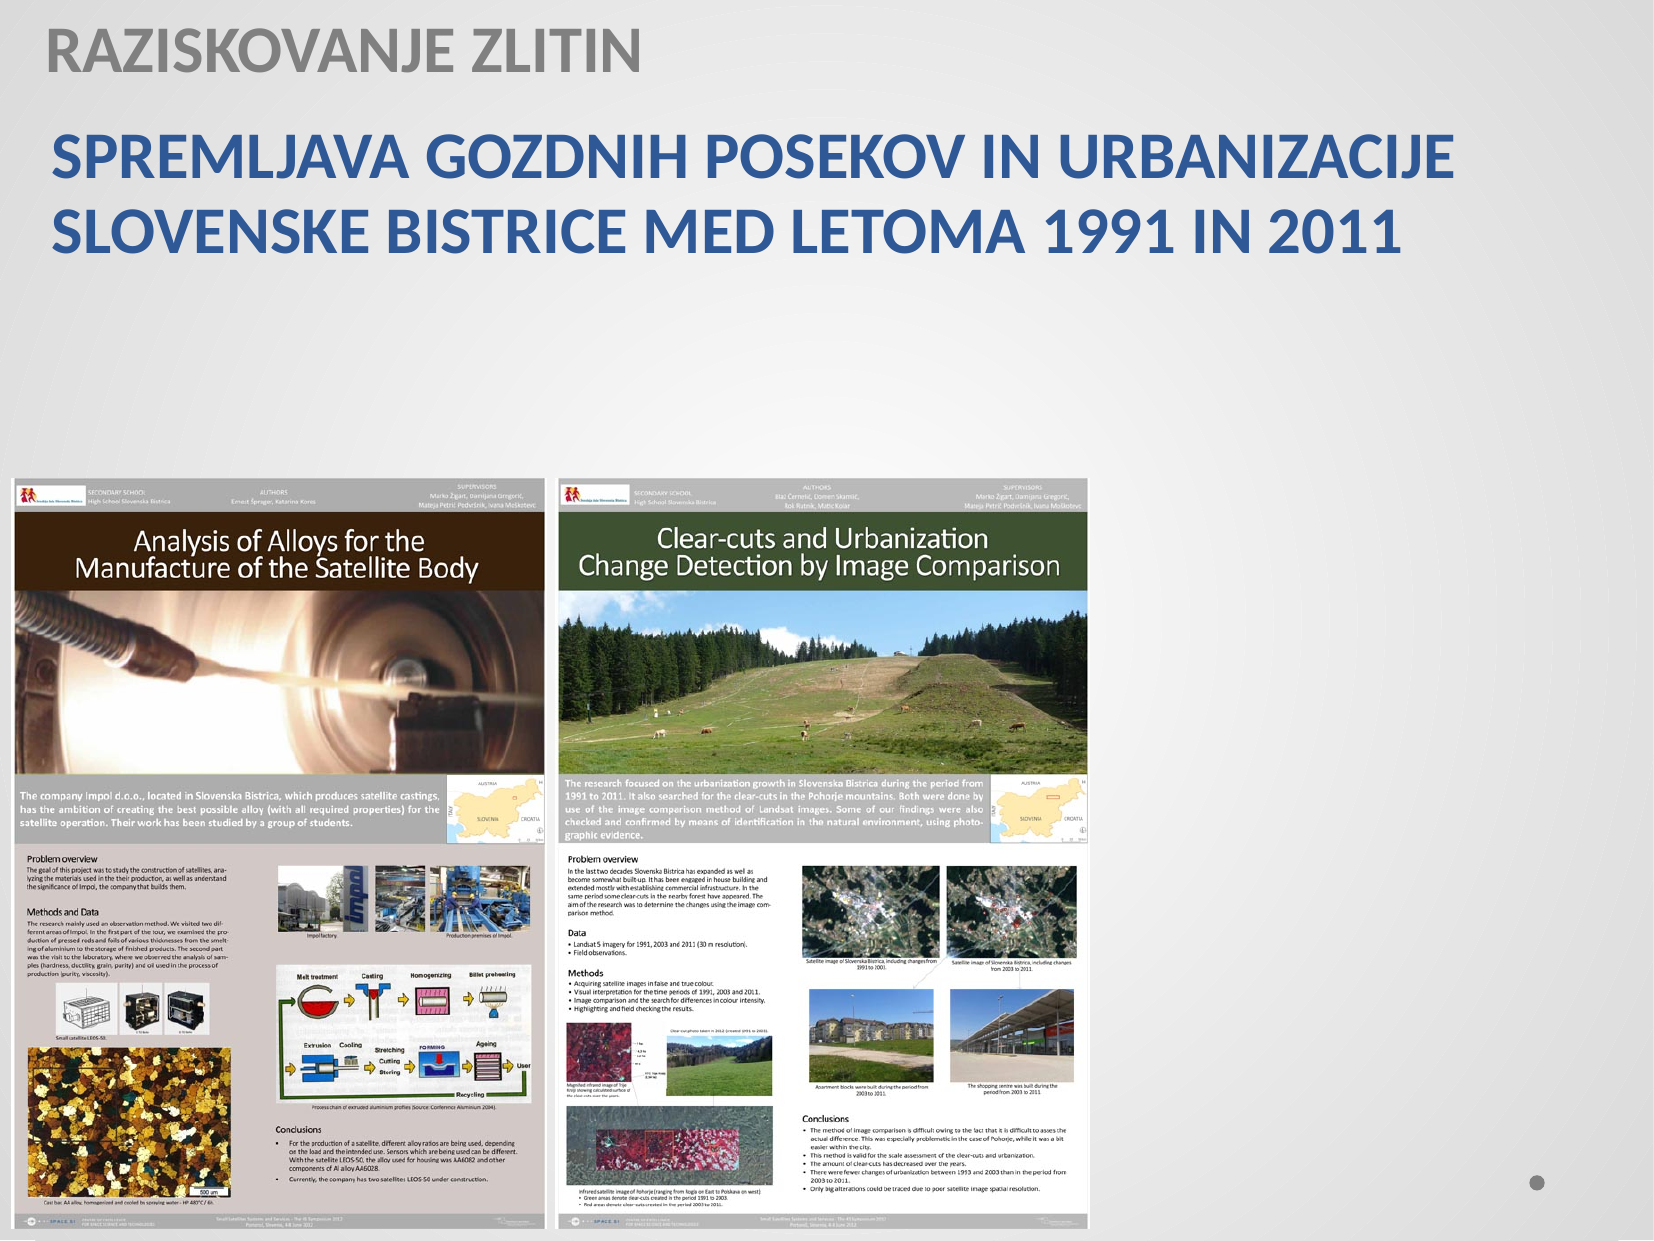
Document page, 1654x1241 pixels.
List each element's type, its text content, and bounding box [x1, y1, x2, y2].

picture [554, 478, 1090, 1229]
text_box SPREMLJAVA GOZDNIH POSEKOV IN URBANIZACIJE SLOVENSKE BISTRICE MED LETOMA 1991 IN 2011 [37, 112, 1473, 276]
text_box RAZISKOVANJE ZLITIN [30, 5, 660, 95]
picture [11, 478, 547, 1229]
